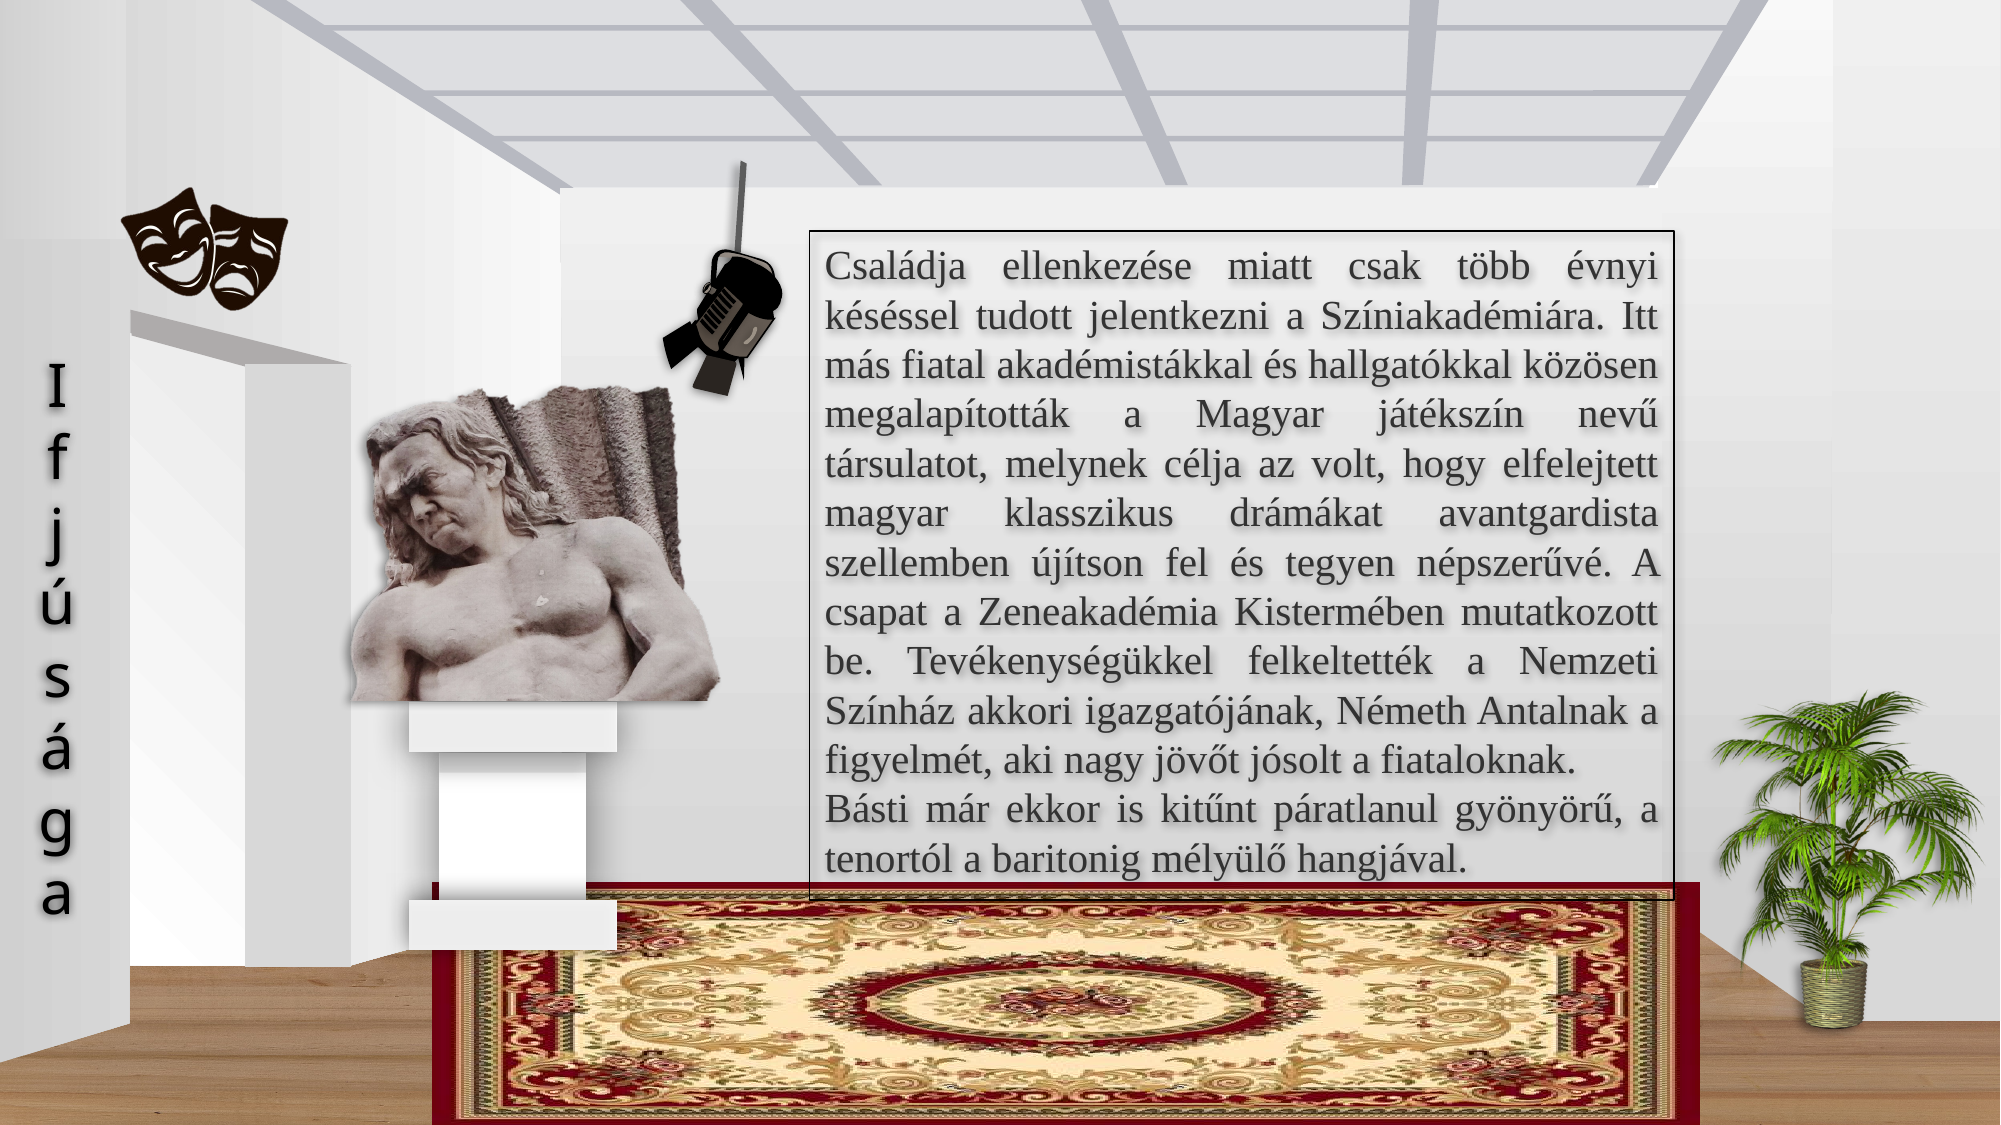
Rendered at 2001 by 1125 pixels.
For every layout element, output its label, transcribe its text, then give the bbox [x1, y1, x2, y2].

picture [0, 667, 2000, 1125]
picture [2, 0, 729, 701]
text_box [662, 160, 783, 397]
text_box [125, 418, 341, 1027]
text_box Családja ellenkezése miatt csak több évnyi késéssel tudott jelentkezni a Színiakadémiára. Itt más fiatal akadémistákkal és hallgatókkal közösen megalapították a Magyar játékszín nevű társulatot, melynek célja az volt, hogy elfelejtett magyar klasszikus drámákat avantgardista szellemben újítson fel és tegyen népszerűvé. A csapat a Zeneakadémia Kistermében mutatkozott be. Tevékenységükkel felkeltették a Nemzeti Színház akkori igazgatójának, Németh Antalnak a figyelmét, aki nagy jövőt jósolt a fiataloknak. Básti már ekkor is kitűnt páratlanul gyönyörű, a tenortól a baritonig mélyülő hangjával. [809, 231, 1674, 881]
title I f j ú s á g a [0, 391, 126, 883]
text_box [408, 710, 617, 951]
